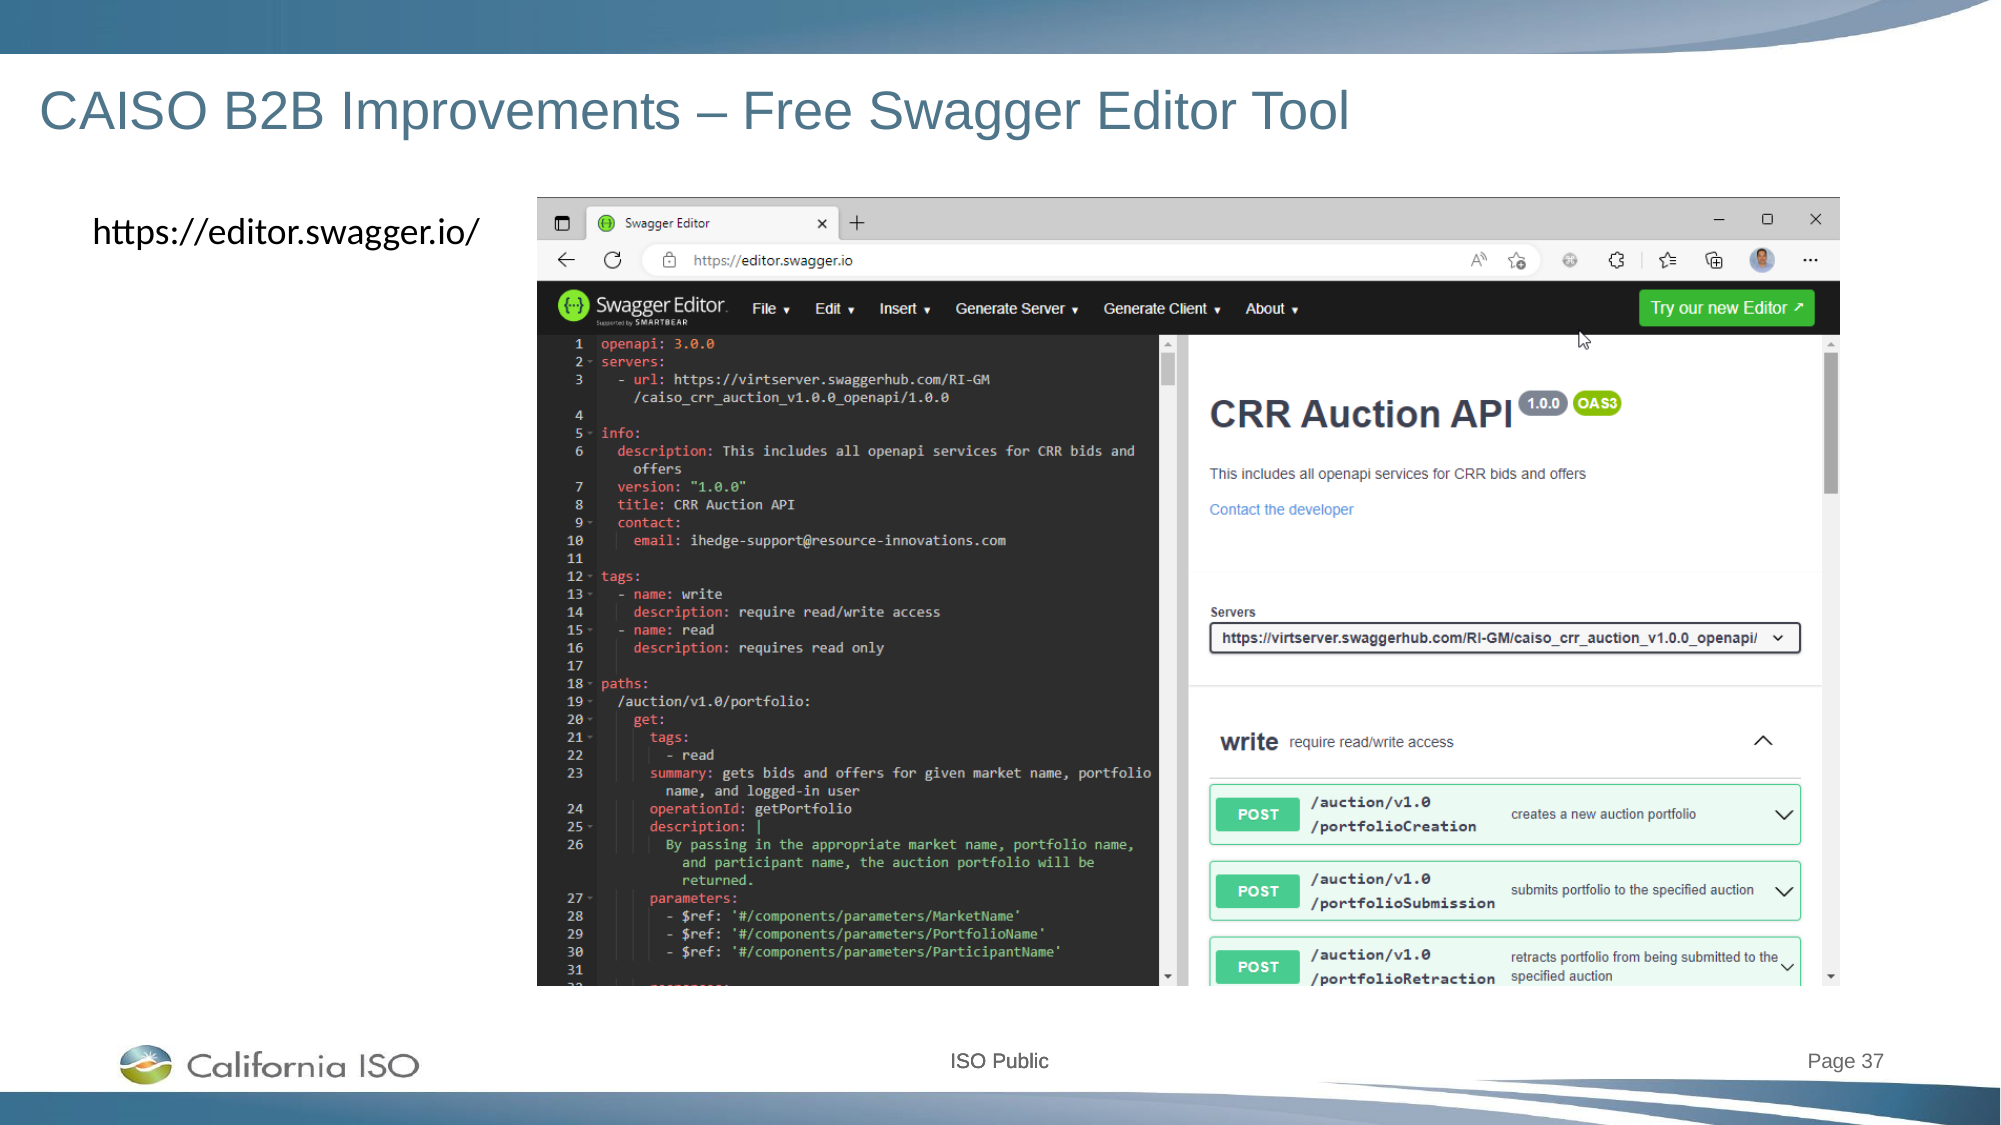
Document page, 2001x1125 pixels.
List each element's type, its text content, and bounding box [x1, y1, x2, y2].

picture [0, 1045, 2001, 1125]
picture [0, 0, 2001, 54]
text_box https://editor.swagger.io/ [77, 199, 496, 260]
picture [537, 197, 1840, 986]
slide_number Page 37 [1805, 1047, 1892, 1125]
text_box ISO Public [948, 1047, 1052, 1073]
title CAISO B2B Improvements – Free Swagger Editor Tool [37, 73, 1415, 263]
